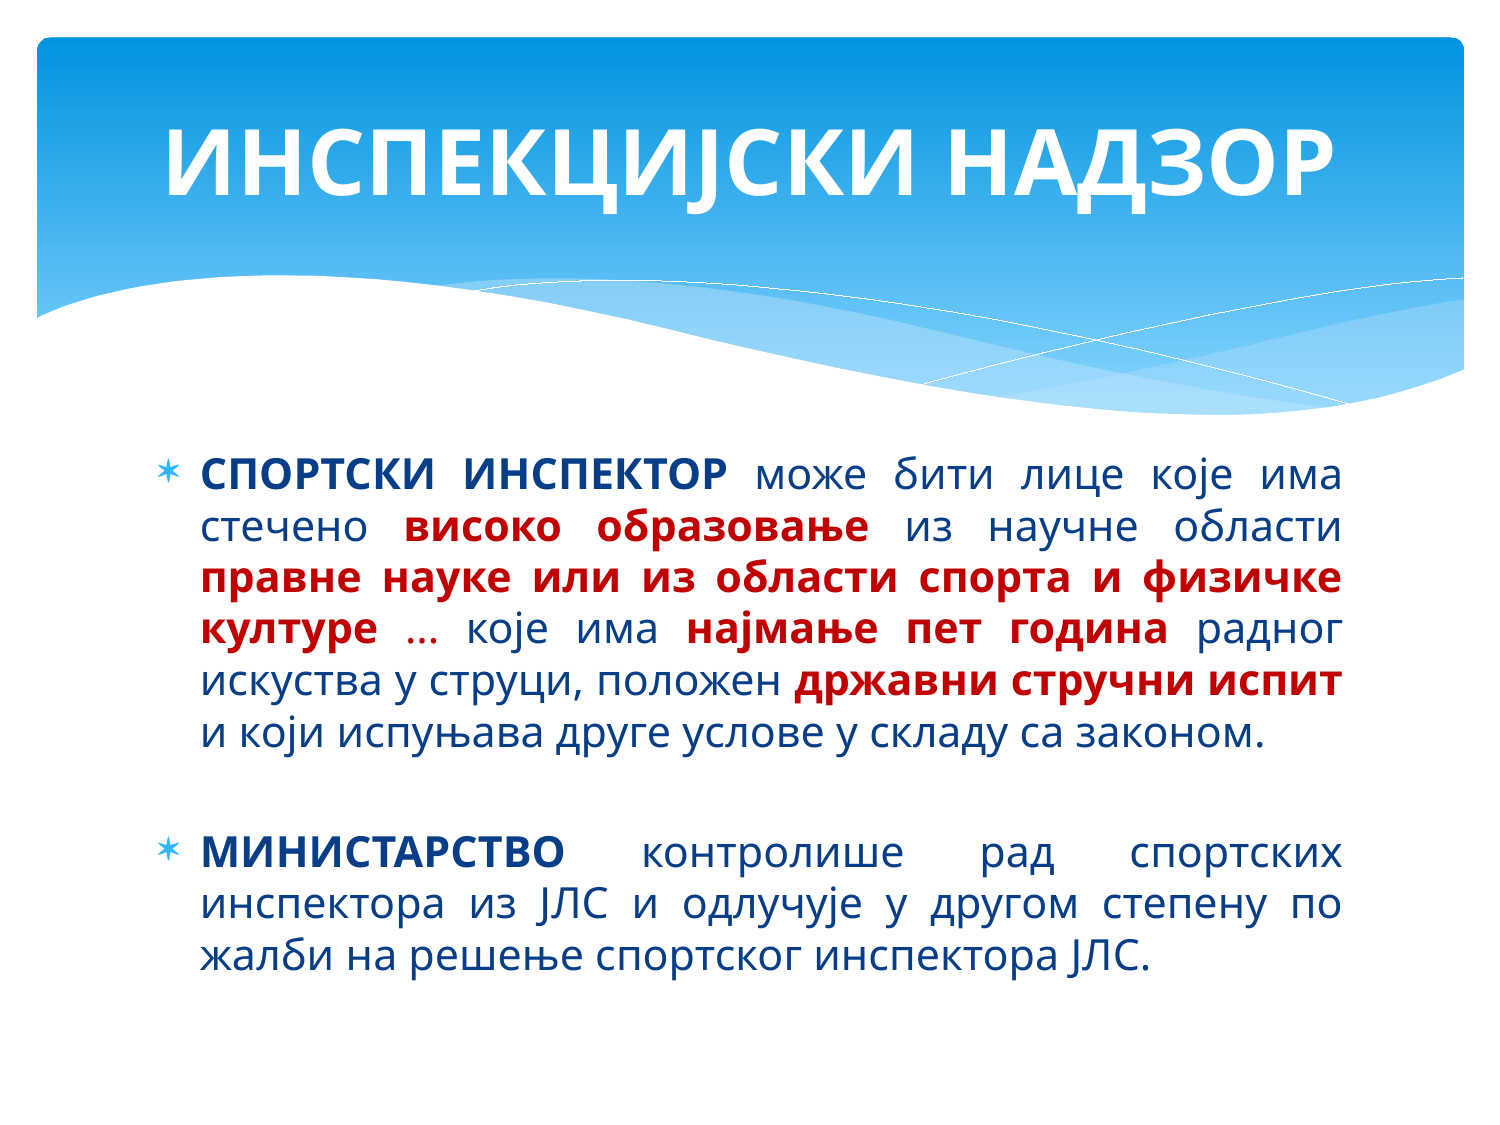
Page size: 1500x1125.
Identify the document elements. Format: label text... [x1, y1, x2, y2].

list СПОРТСКИ ИНСПЕКТОР може бити лице које има стечено високо образовање из научне области правне науке или из области спорта и физичке културе ... које има најмање пет година радног искуства у струци, положен државни стручни испит и који испуњава друге услове у складу са законом. МИНИСТАРСТВО контролише рад спортских инспектора из ЈЛС и одлучује у другом степену по жалби на решење спортског инспектора ЈЛС. [143, 438, 1359, 1005]
title ИНСПЕКЦИЈСКИ НАДЗОР [75, 55, 1425, 261]
